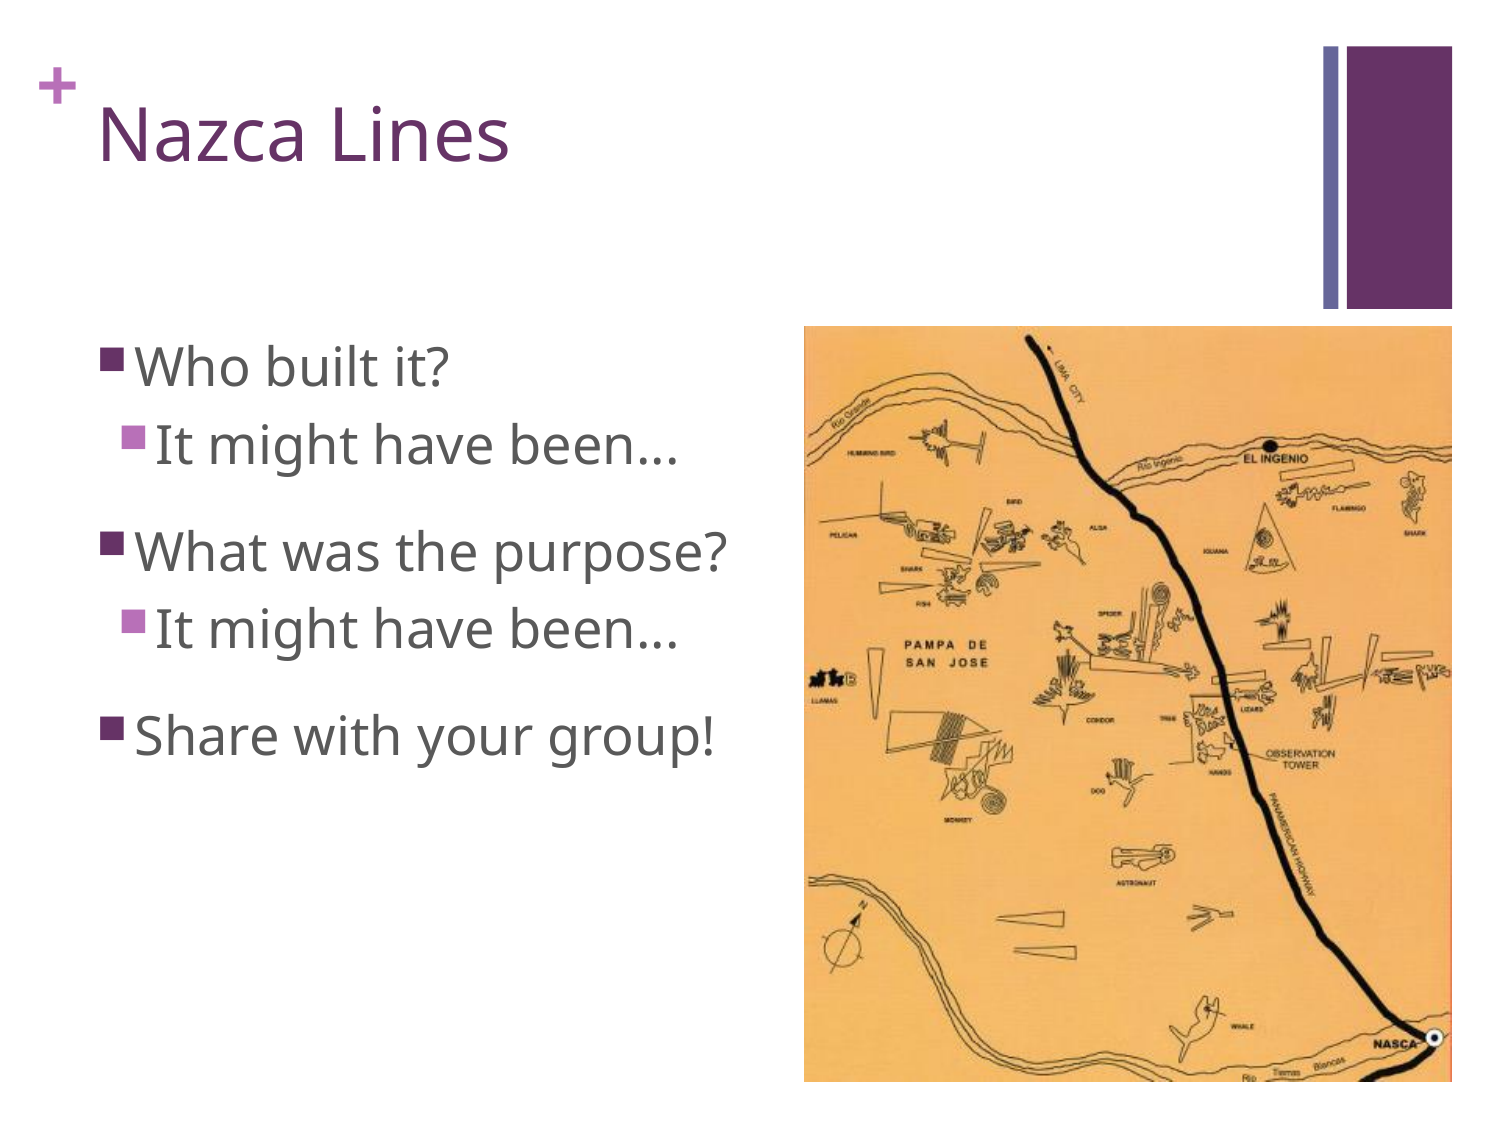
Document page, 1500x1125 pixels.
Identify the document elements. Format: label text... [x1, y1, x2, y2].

title Nazca Lines [81, 79, 1322, 197]
picture [804, 325, 1453, 1083]
list Who built it? It might have been... What was the purpose? It might have been... Share with your group! [81, 324, 802, 1005]
